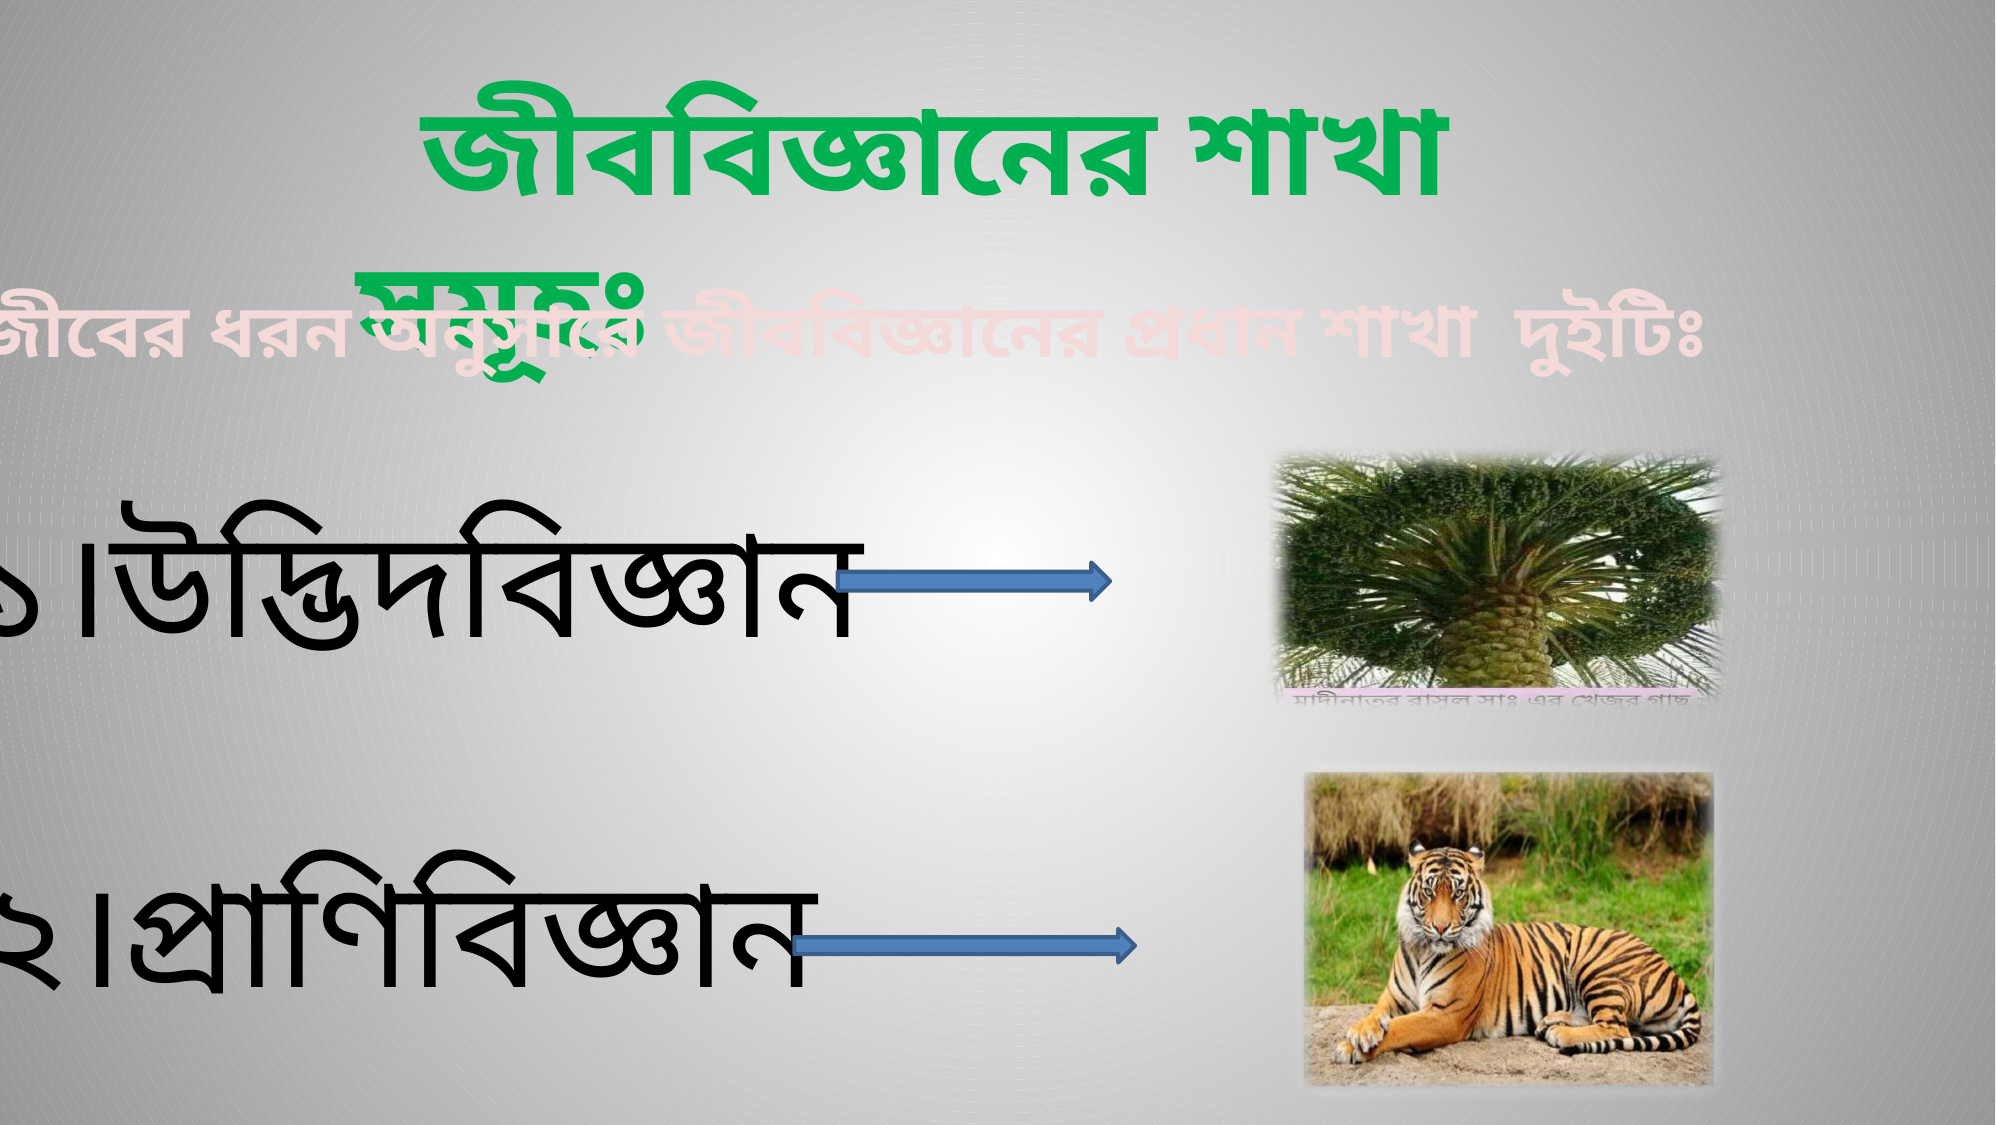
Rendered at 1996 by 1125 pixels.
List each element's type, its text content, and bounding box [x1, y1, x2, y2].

text_box জীববিজ্ঞানের শাখা সমূহঃ [340, 380, 1499, 385]
text_box [835, 560, 1113, 602]
picture [1289, 755, 1728, 1103]
text_box ২।প্রাণিবিজ্ঞান [0, 830, 910, 1026]
text_box জীববিজ্ঞানের শাখা সমূহঃ [340, 36, 1499, 274]
picture [1264, 443, 1731, 713]
text_box ১।উদ্ভিদবিজ্ঞান [0, 479, 917, 675]
text_box জীবের ধরন অনুসারে জীববিজ্ঞানের প্রধান শাখা দুইটিঃ [0, 274, 1722, 380]
text_box [792, 927, 1138, 965]
